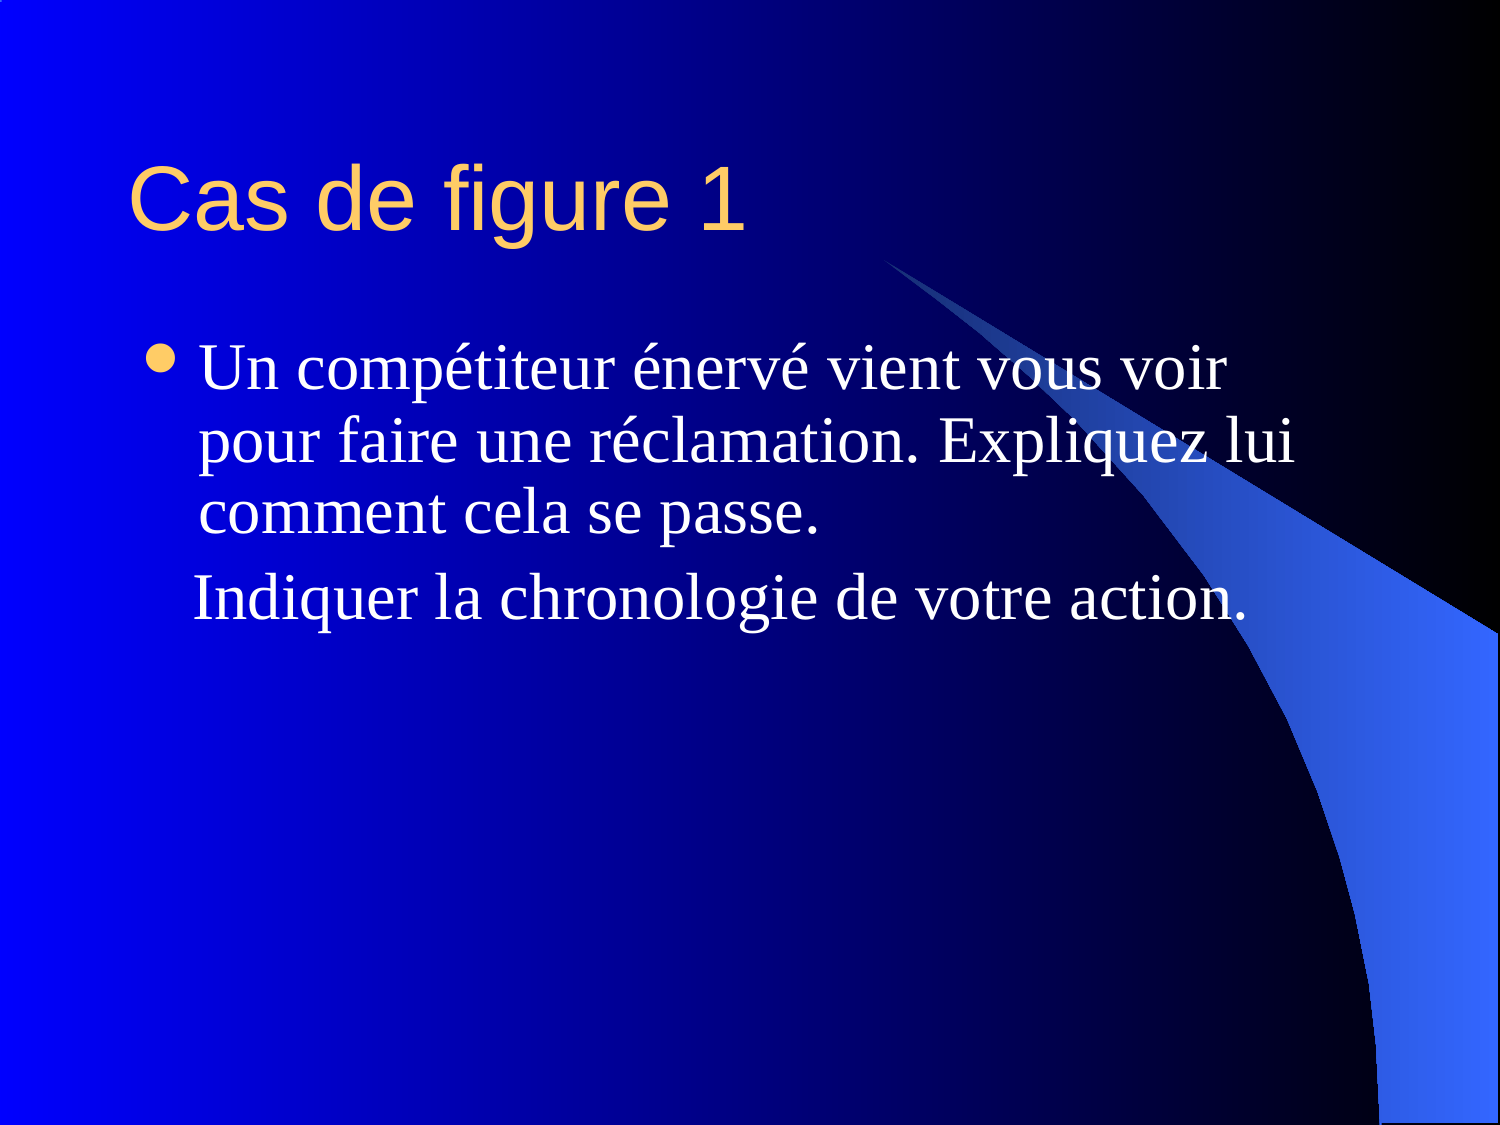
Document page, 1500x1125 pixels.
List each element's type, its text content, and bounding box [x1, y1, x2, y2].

title Cas de figure 1 [111, 99, 1438, 288]
list Un compétiteur énervé vient vous voir pour faire une réclamation. Expliquez lui comment cela se passe. Indiquer la chronologie de votre action. [111, 324, 1388, 1001]
